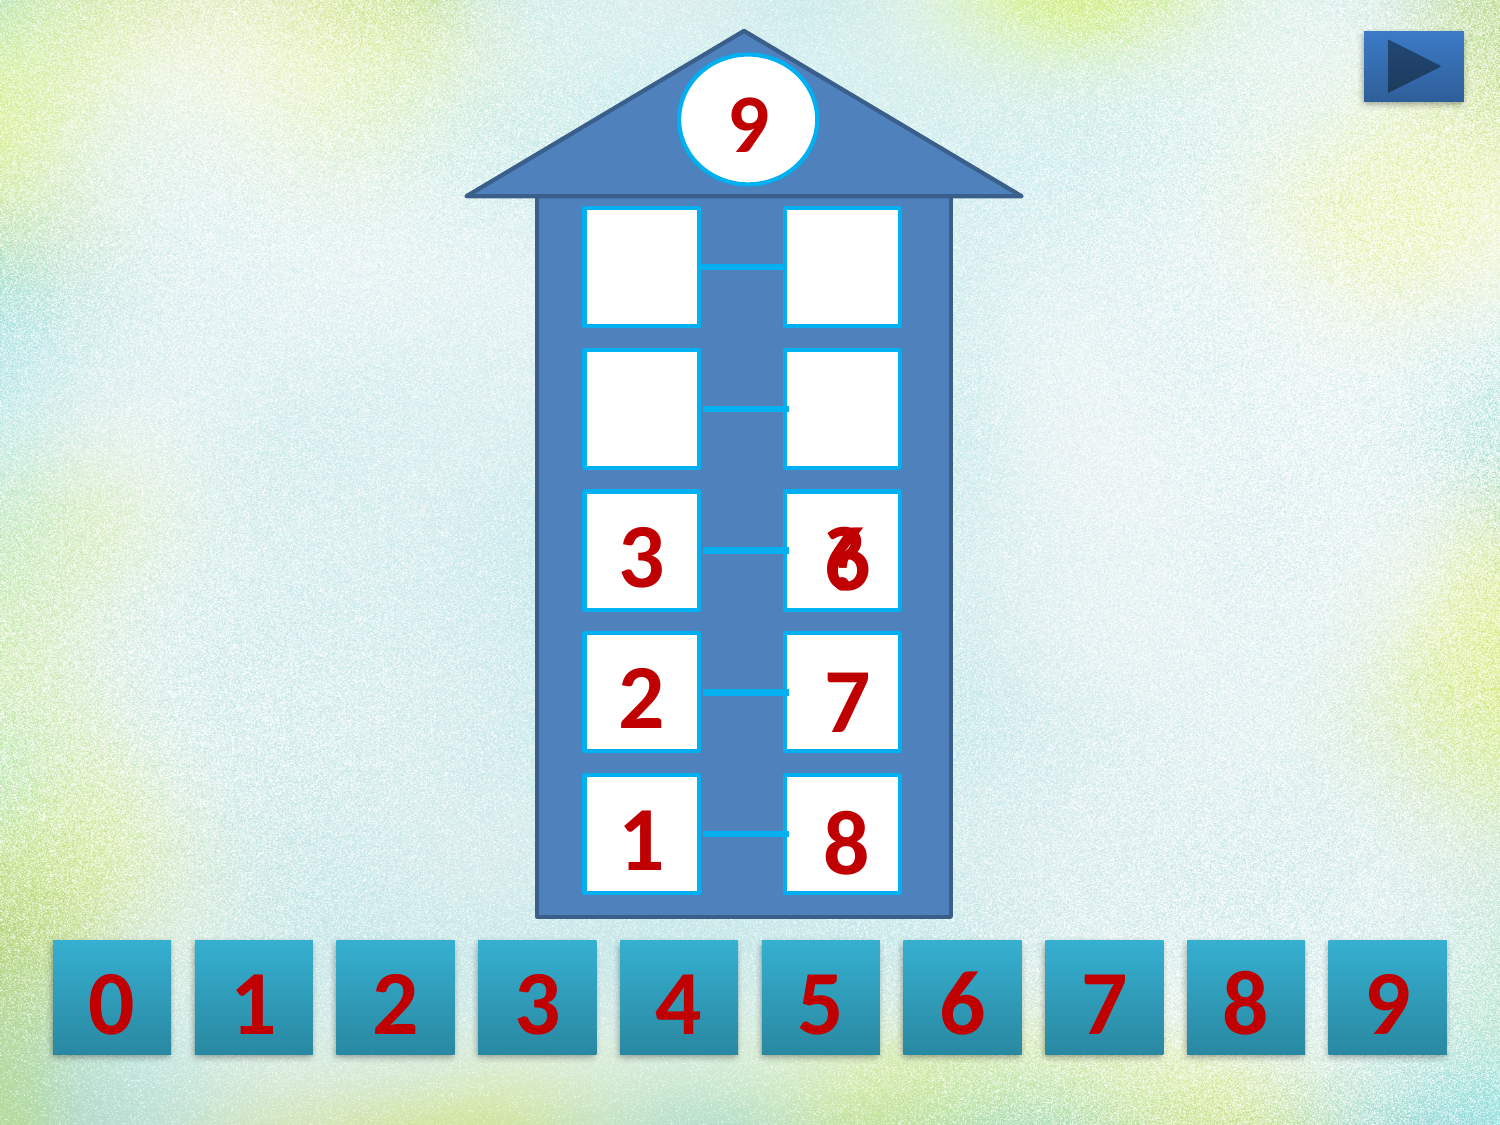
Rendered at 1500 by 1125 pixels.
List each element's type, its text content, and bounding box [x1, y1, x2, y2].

text_box [783, 206, 902, 328]
text_box 1 [582, 773, 701, 895]
text_box [535, 199, 953, 919]
text_box [582, 206, 701, 328]
text_box 6 [809, 491, 886, 617]
text_box 8 [1187, 940, 1306, 1055]
text_box 2 [582, 631, 701, 753]
text_box 4 [620, 940, 739, 1055]
text_box 9 [676, 52, 820, 187]
text_box 6 [903, 940, 1022, 1055]
text_box 2 [0, 0, 1500, 1125]
text_box [582, 348, 701, 470]
text_box 5 [761, 940, 880, 1055]
text_box [783, 631, 902, 753]
text_box 3 [582, 489, 701, 612]
text_box 8 [808, 775, 874, 900]
text_box 3 [478, 940, 597, 1055]
text_box [783, 773, 902, 895]
text_box [464, 29, 1024, 199]
text_box [1364, 30, 1465, 102]
text_box 9 [1328, 940, 1447, 1055]
text_box [783, 348, 902, 470]
text_box 0 [53, 940, 172, 1055]
text_box 2 [336, 940, 455, 1055]
text_box 7 [1045, 940, 1164, 1055]
text_box ? [886, 491, 892, 617]
text_box [783, 489, 902, 612]
text_box 7 [809, 633, 886, 758]
text_box 1 [194, 940, 313, 1055]
